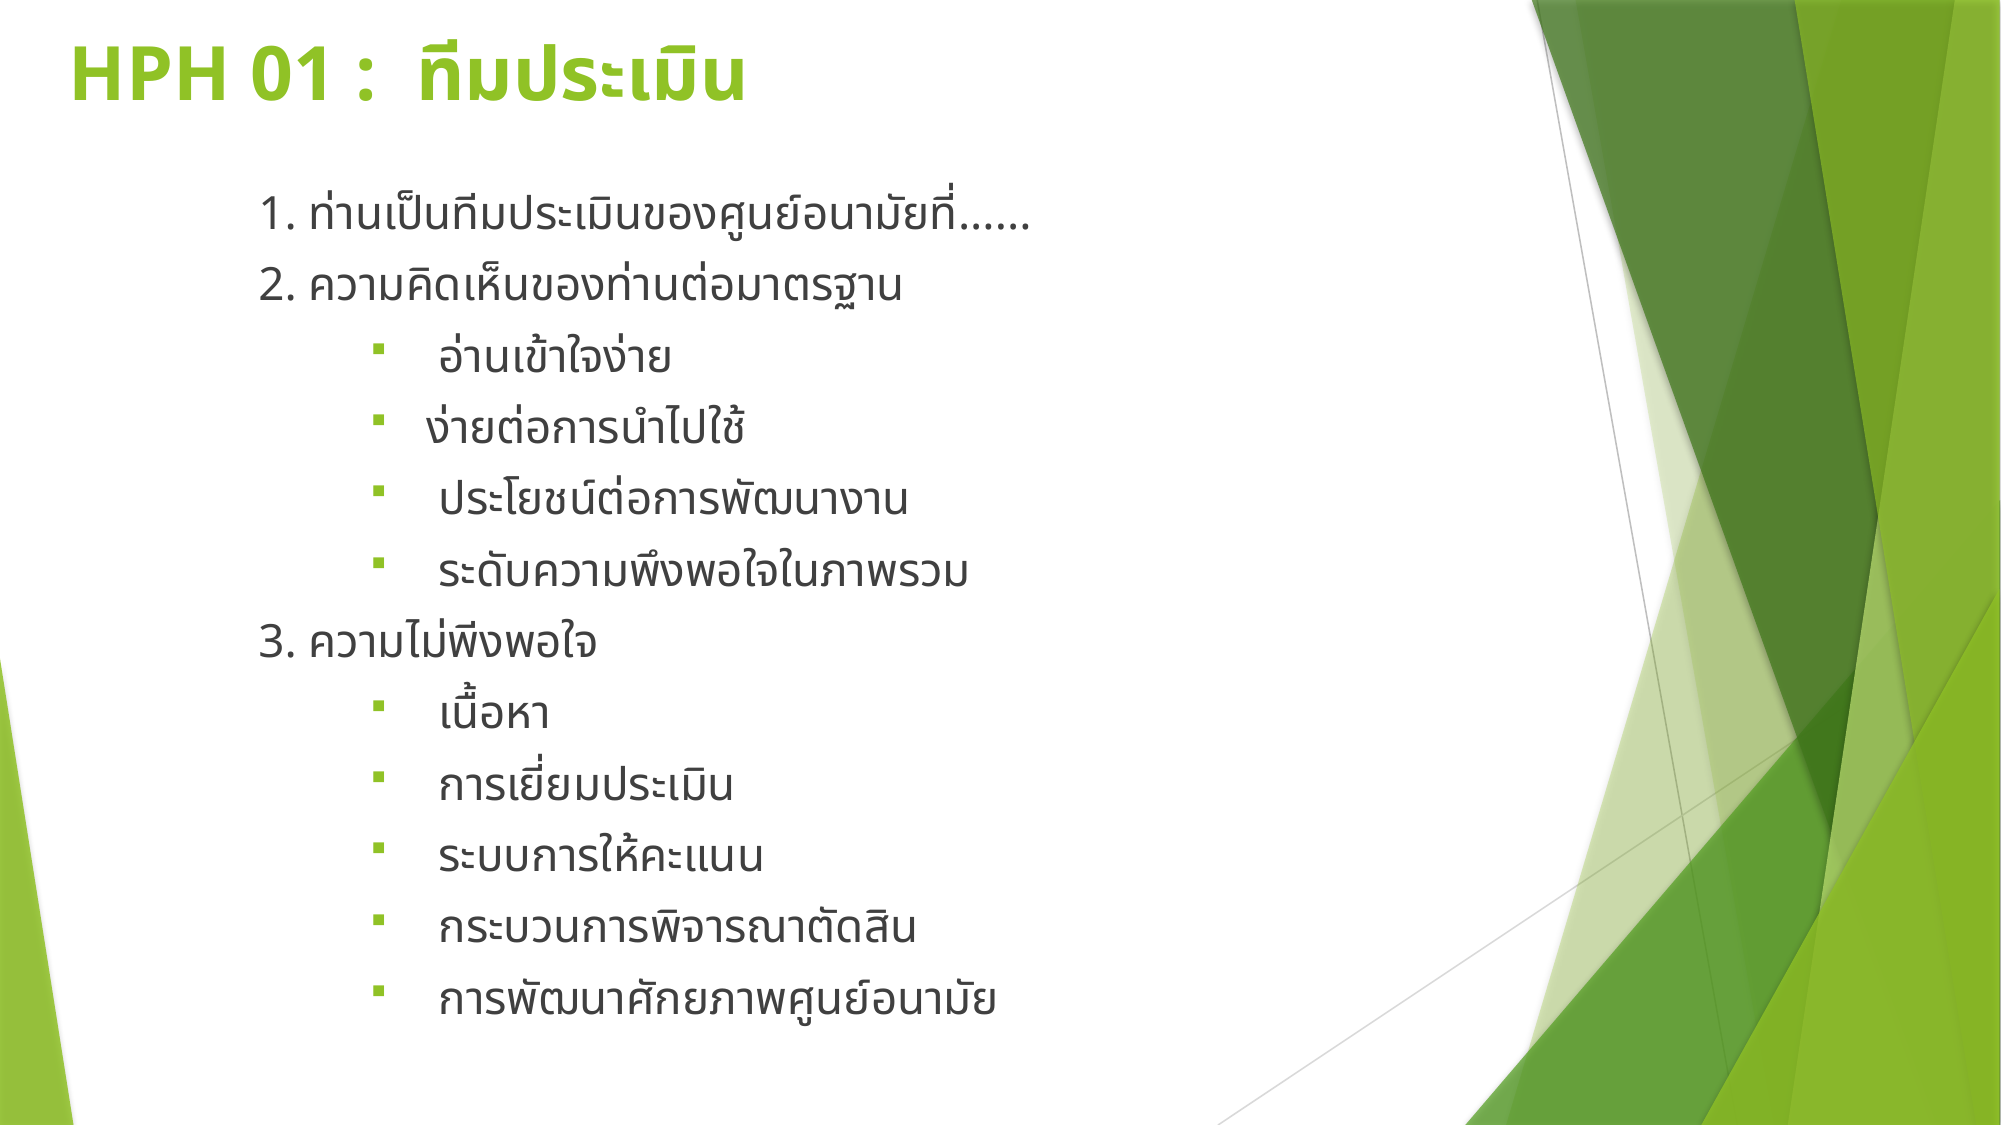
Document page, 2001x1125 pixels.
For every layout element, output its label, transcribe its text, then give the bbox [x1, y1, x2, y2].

list 1. ท่านเป็นทีมประเมินของศูนย์อนามัยที่...... 2. ความคิดเห็นของท่านต่อมาตรฐาน อ่านเข้าใจง่าย ง่ายต่อการนำไปใช้ ประโยชน์ต่อการพัฒนางาน ระดับความพึงพอใจในภาพรวม 3. ความไม่พีงพอใจ เนื้อหา การเยี่ยมประเมิน ระบบการให้คะแนน กระบวนการพิจารณาตัดสิน การพัฒนาศักยภาพศูนย์อนามัย [243, 172, 1654, 1066]
title HPH 01 : ทีมประเมิน [54, 17, 1017, 132]
